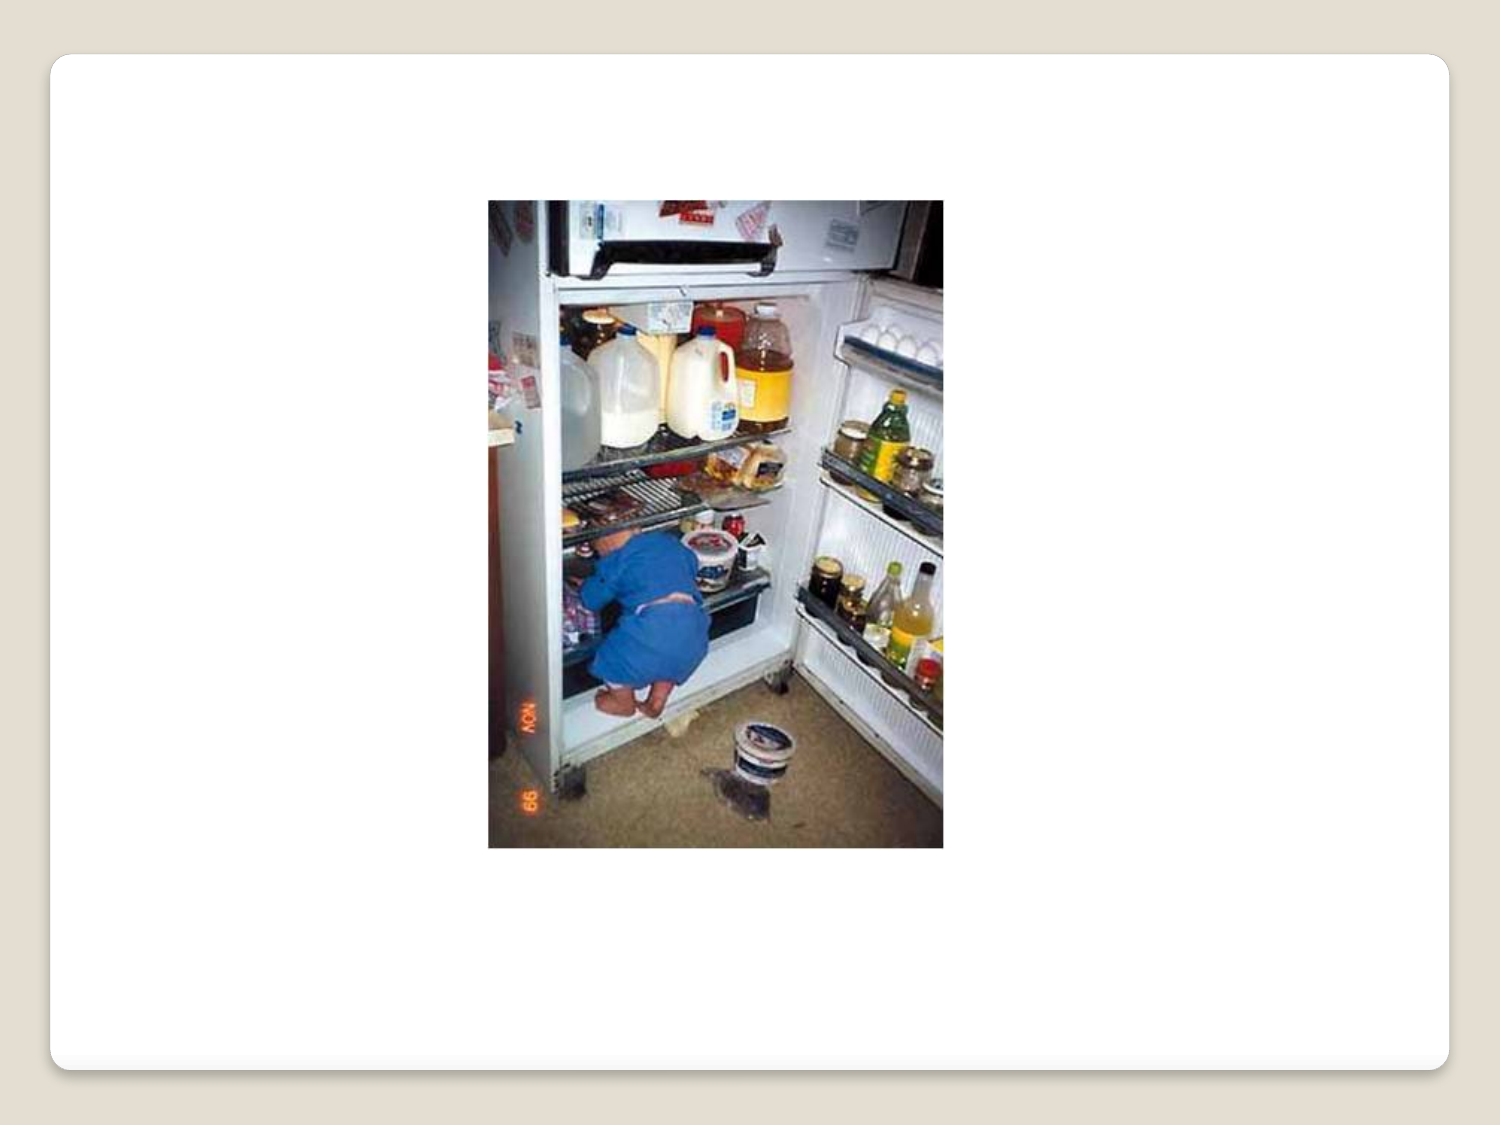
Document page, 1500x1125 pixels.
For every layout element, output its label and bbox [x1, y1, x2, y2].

picture [487, 199, 945, 851]
